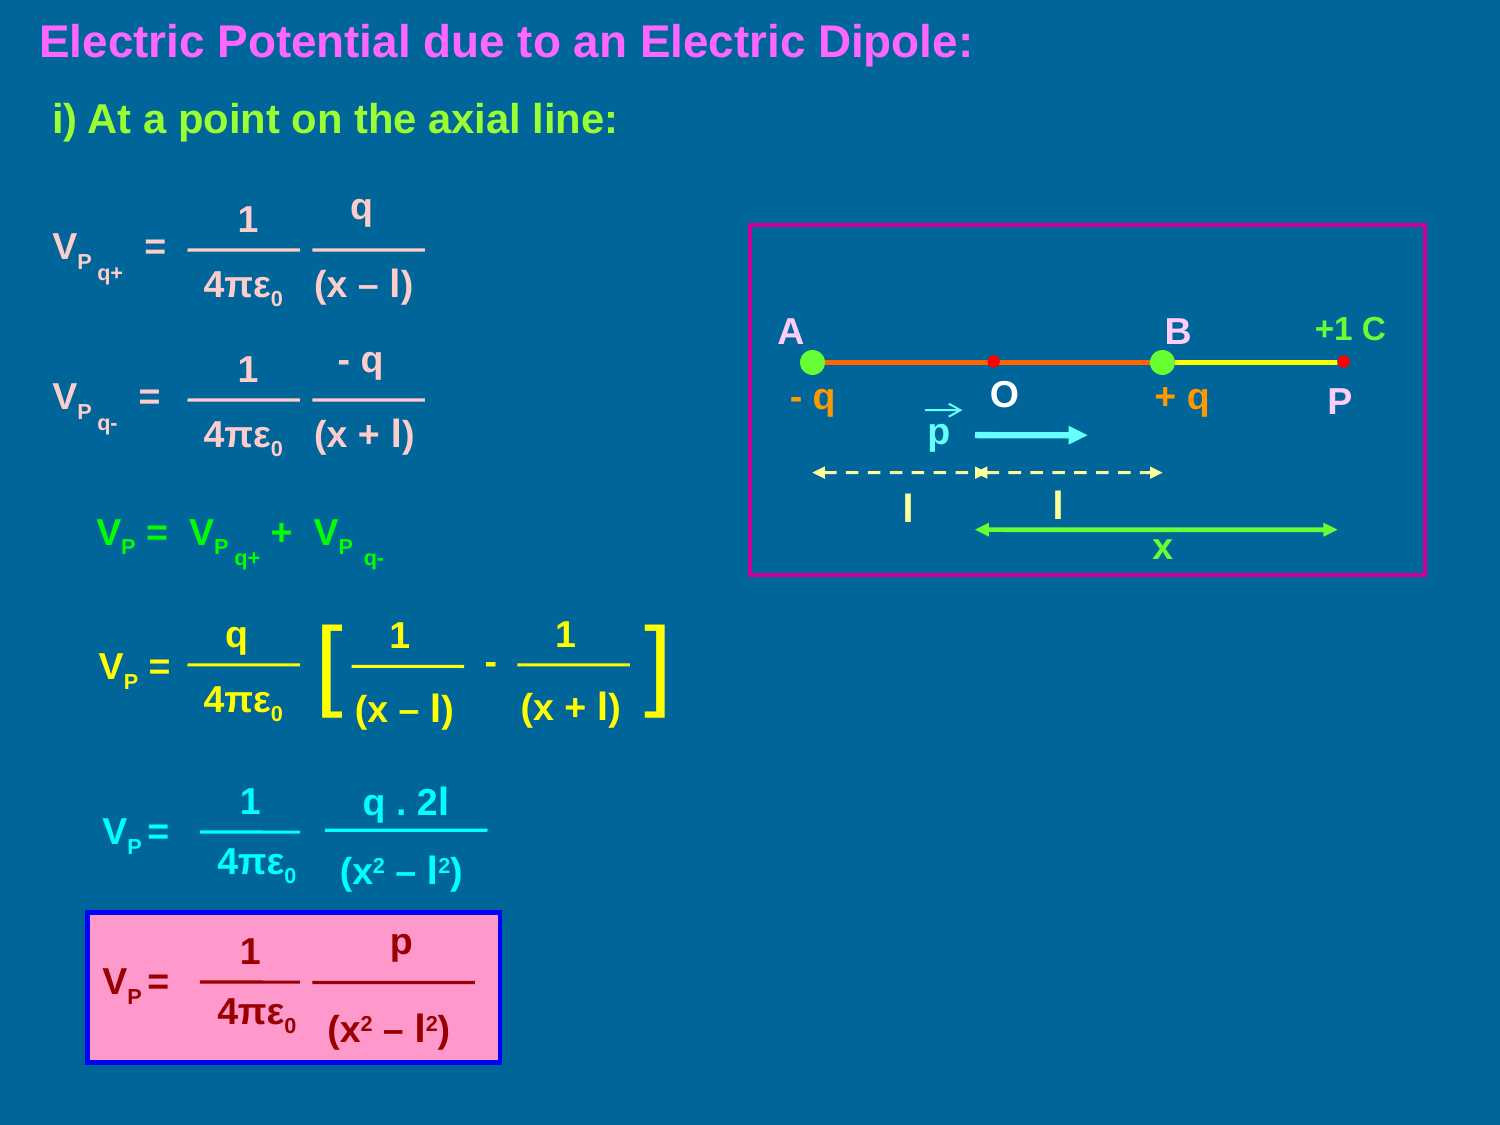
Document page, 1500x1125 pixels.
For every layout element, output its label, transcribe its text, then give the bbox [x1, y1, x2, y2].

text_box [1312, 354, 1363, 431]
text_box i) At a point on the axial line: [37, 84, 638, 150]
picture [1338, 224, 1426, 576]
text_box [87, 769, 501, 901]
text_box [812, 472, 1163, 538]
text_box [974, 354, 1038, 423]
text_box Electric Potential due to an Electric Dipole: [24, 4, 1000, 75]
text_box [912, 399, 1088, 461]
text_box VP = VP q+ + VP q- [50, 500, 475, 578]
text_box +1 C [1299, 299, 1413, 355]
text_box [87, 909, 501, 1063]
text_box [37, 327, 451, 463]
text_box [37, 174, 451, 313]
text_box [52, 589, 688, 738]
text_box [974, 514, 1338, 576]
text_box [749, 224, 1425, 575]
